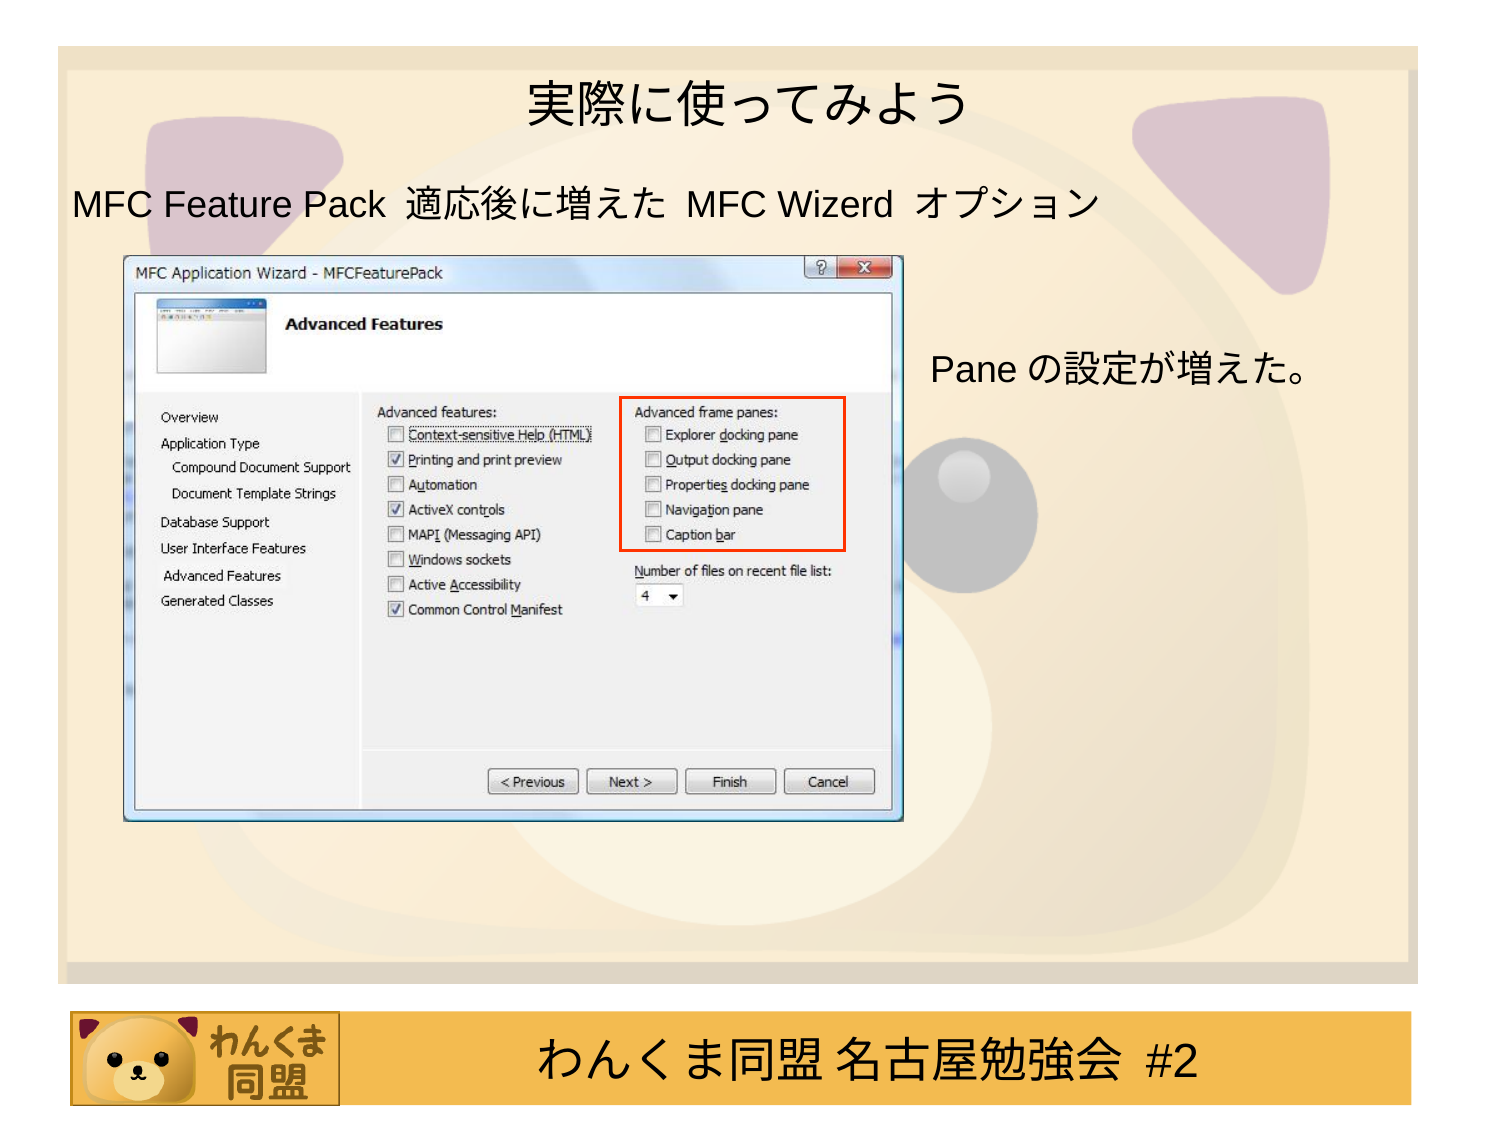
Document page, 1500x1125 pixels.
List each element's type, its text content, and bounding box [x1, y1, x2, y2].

text_box Paneの設定が増えた。 [915, 337, 1376, 398]
title 実際に使ってみよう [74, 44, 1426, 162]
picture [58, 46, 1418, 984]
picture [70, 1011, 340, 1106]
text_box MFC Feature Pack 適応後に増えた MFC Wizerd オプション [57, 172, 1116, 233]
